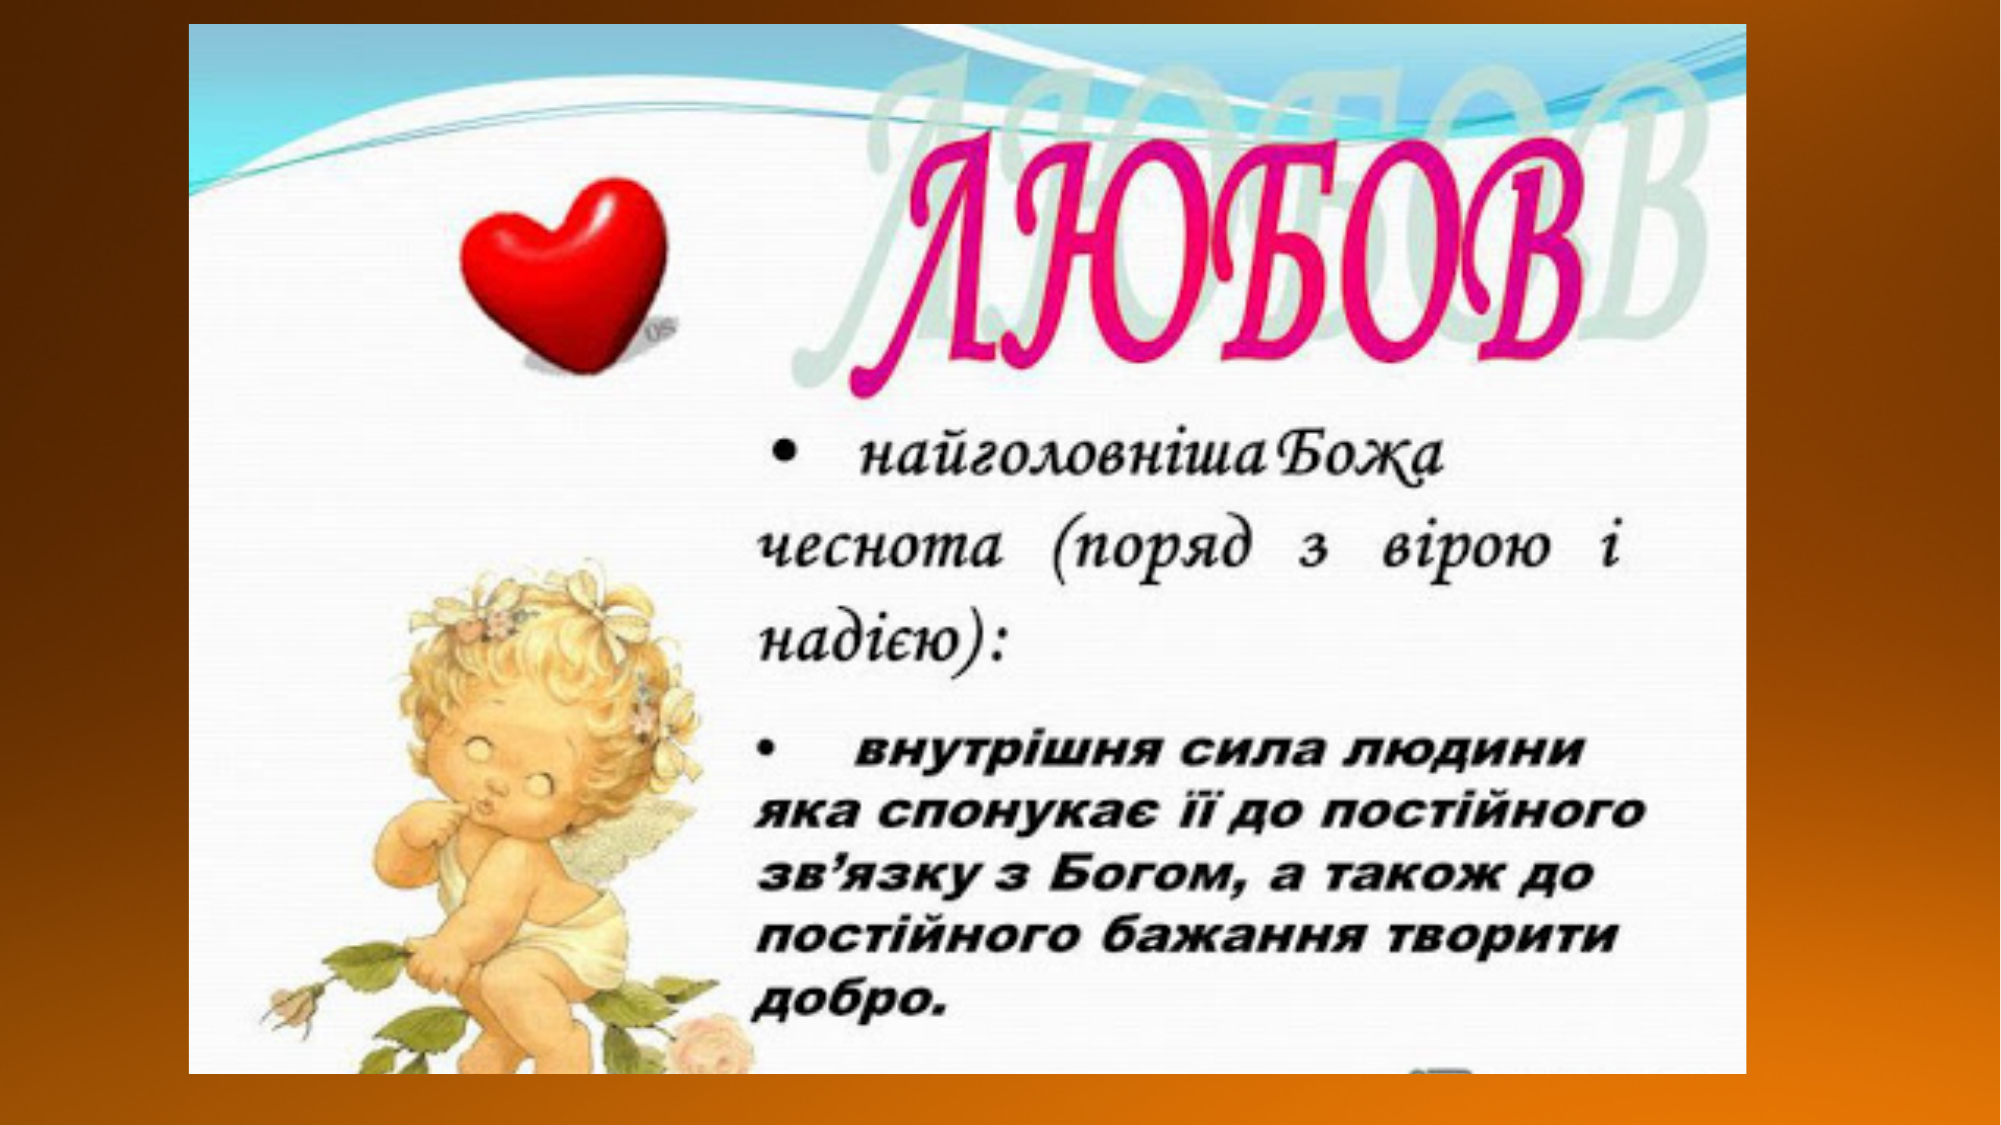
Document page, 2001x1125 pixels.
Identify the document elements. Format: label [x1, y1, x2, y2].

list [188, 24, 1747, 1074]
picture [0, 0, 2001, 1125]
